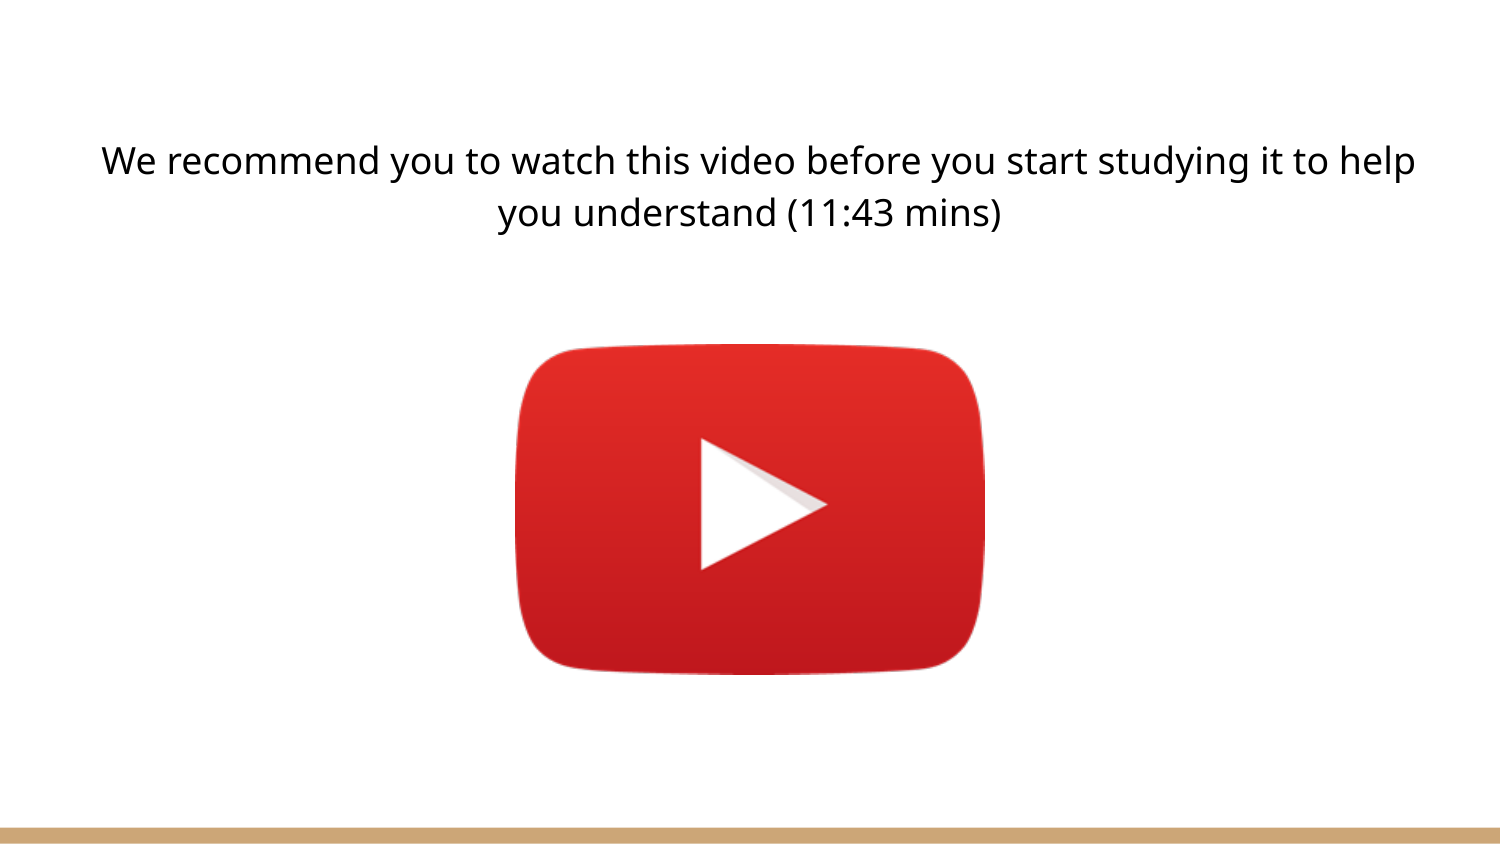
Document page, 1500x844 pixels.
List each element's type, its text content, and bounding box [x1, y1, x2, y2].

list We recommend you to watch this video before you start studying it to help you understand (11:43 mins) [51, 114, 1449, 250]
picture [515, 344, 985, 675]
